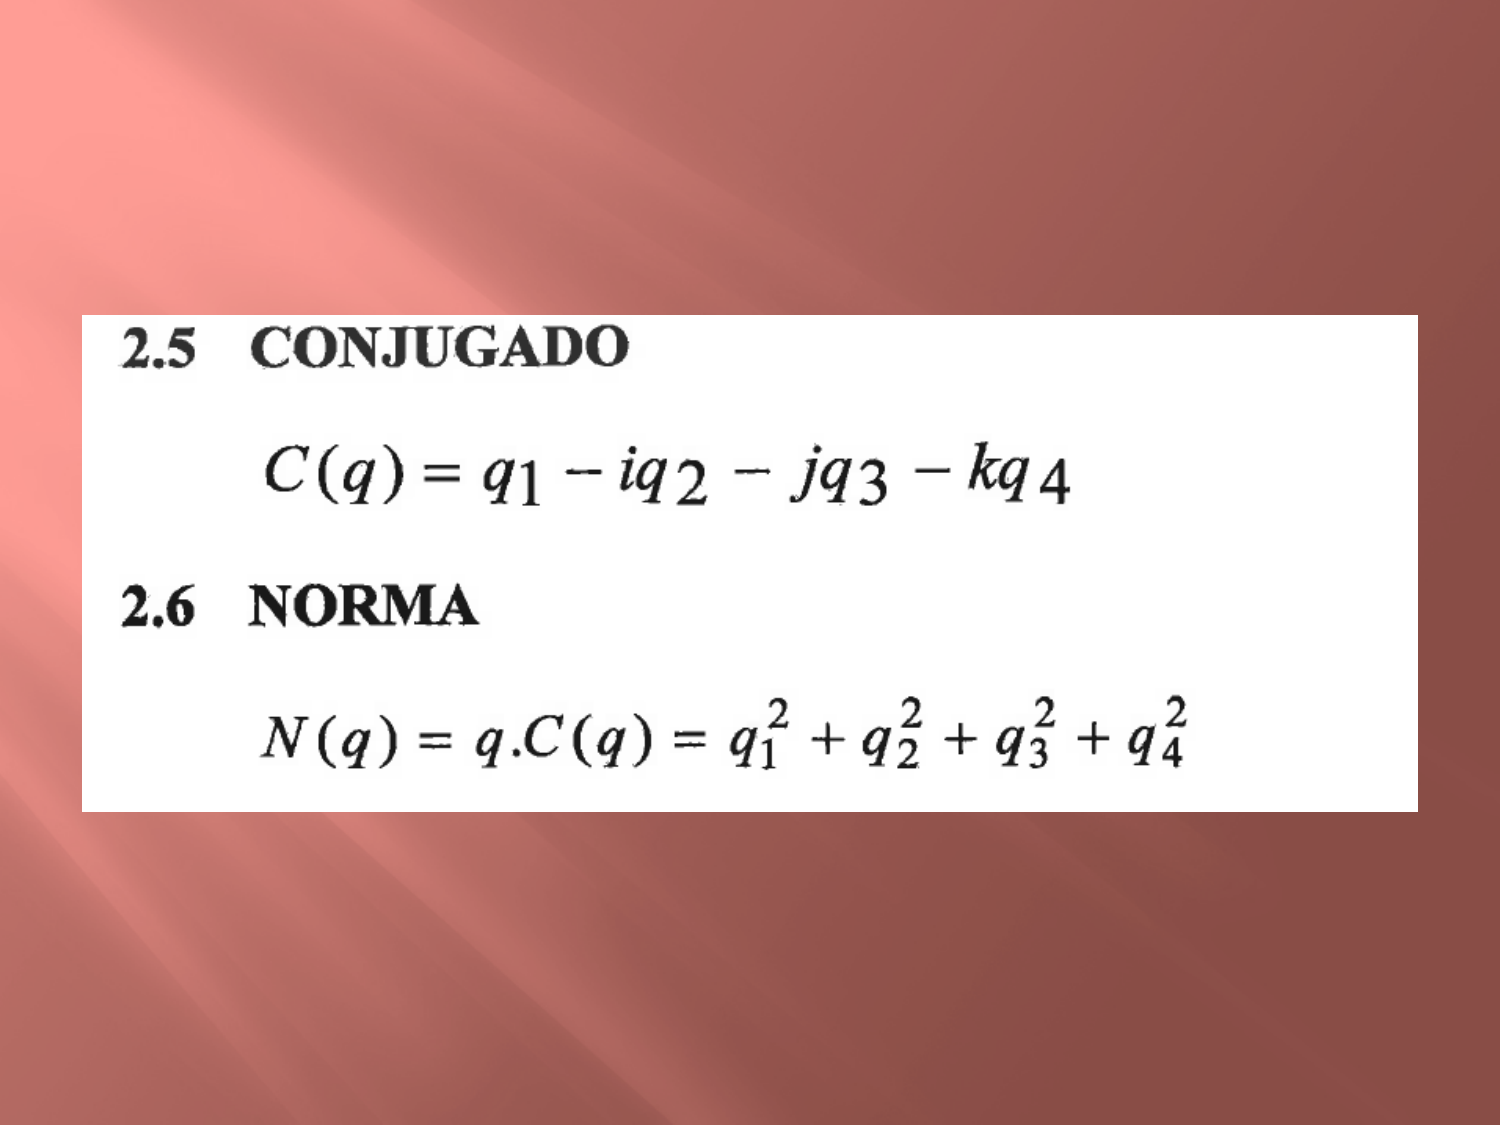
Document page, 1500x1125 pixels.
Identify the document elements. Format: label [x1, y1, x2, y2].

picture [81, 314, 1419, 813]
